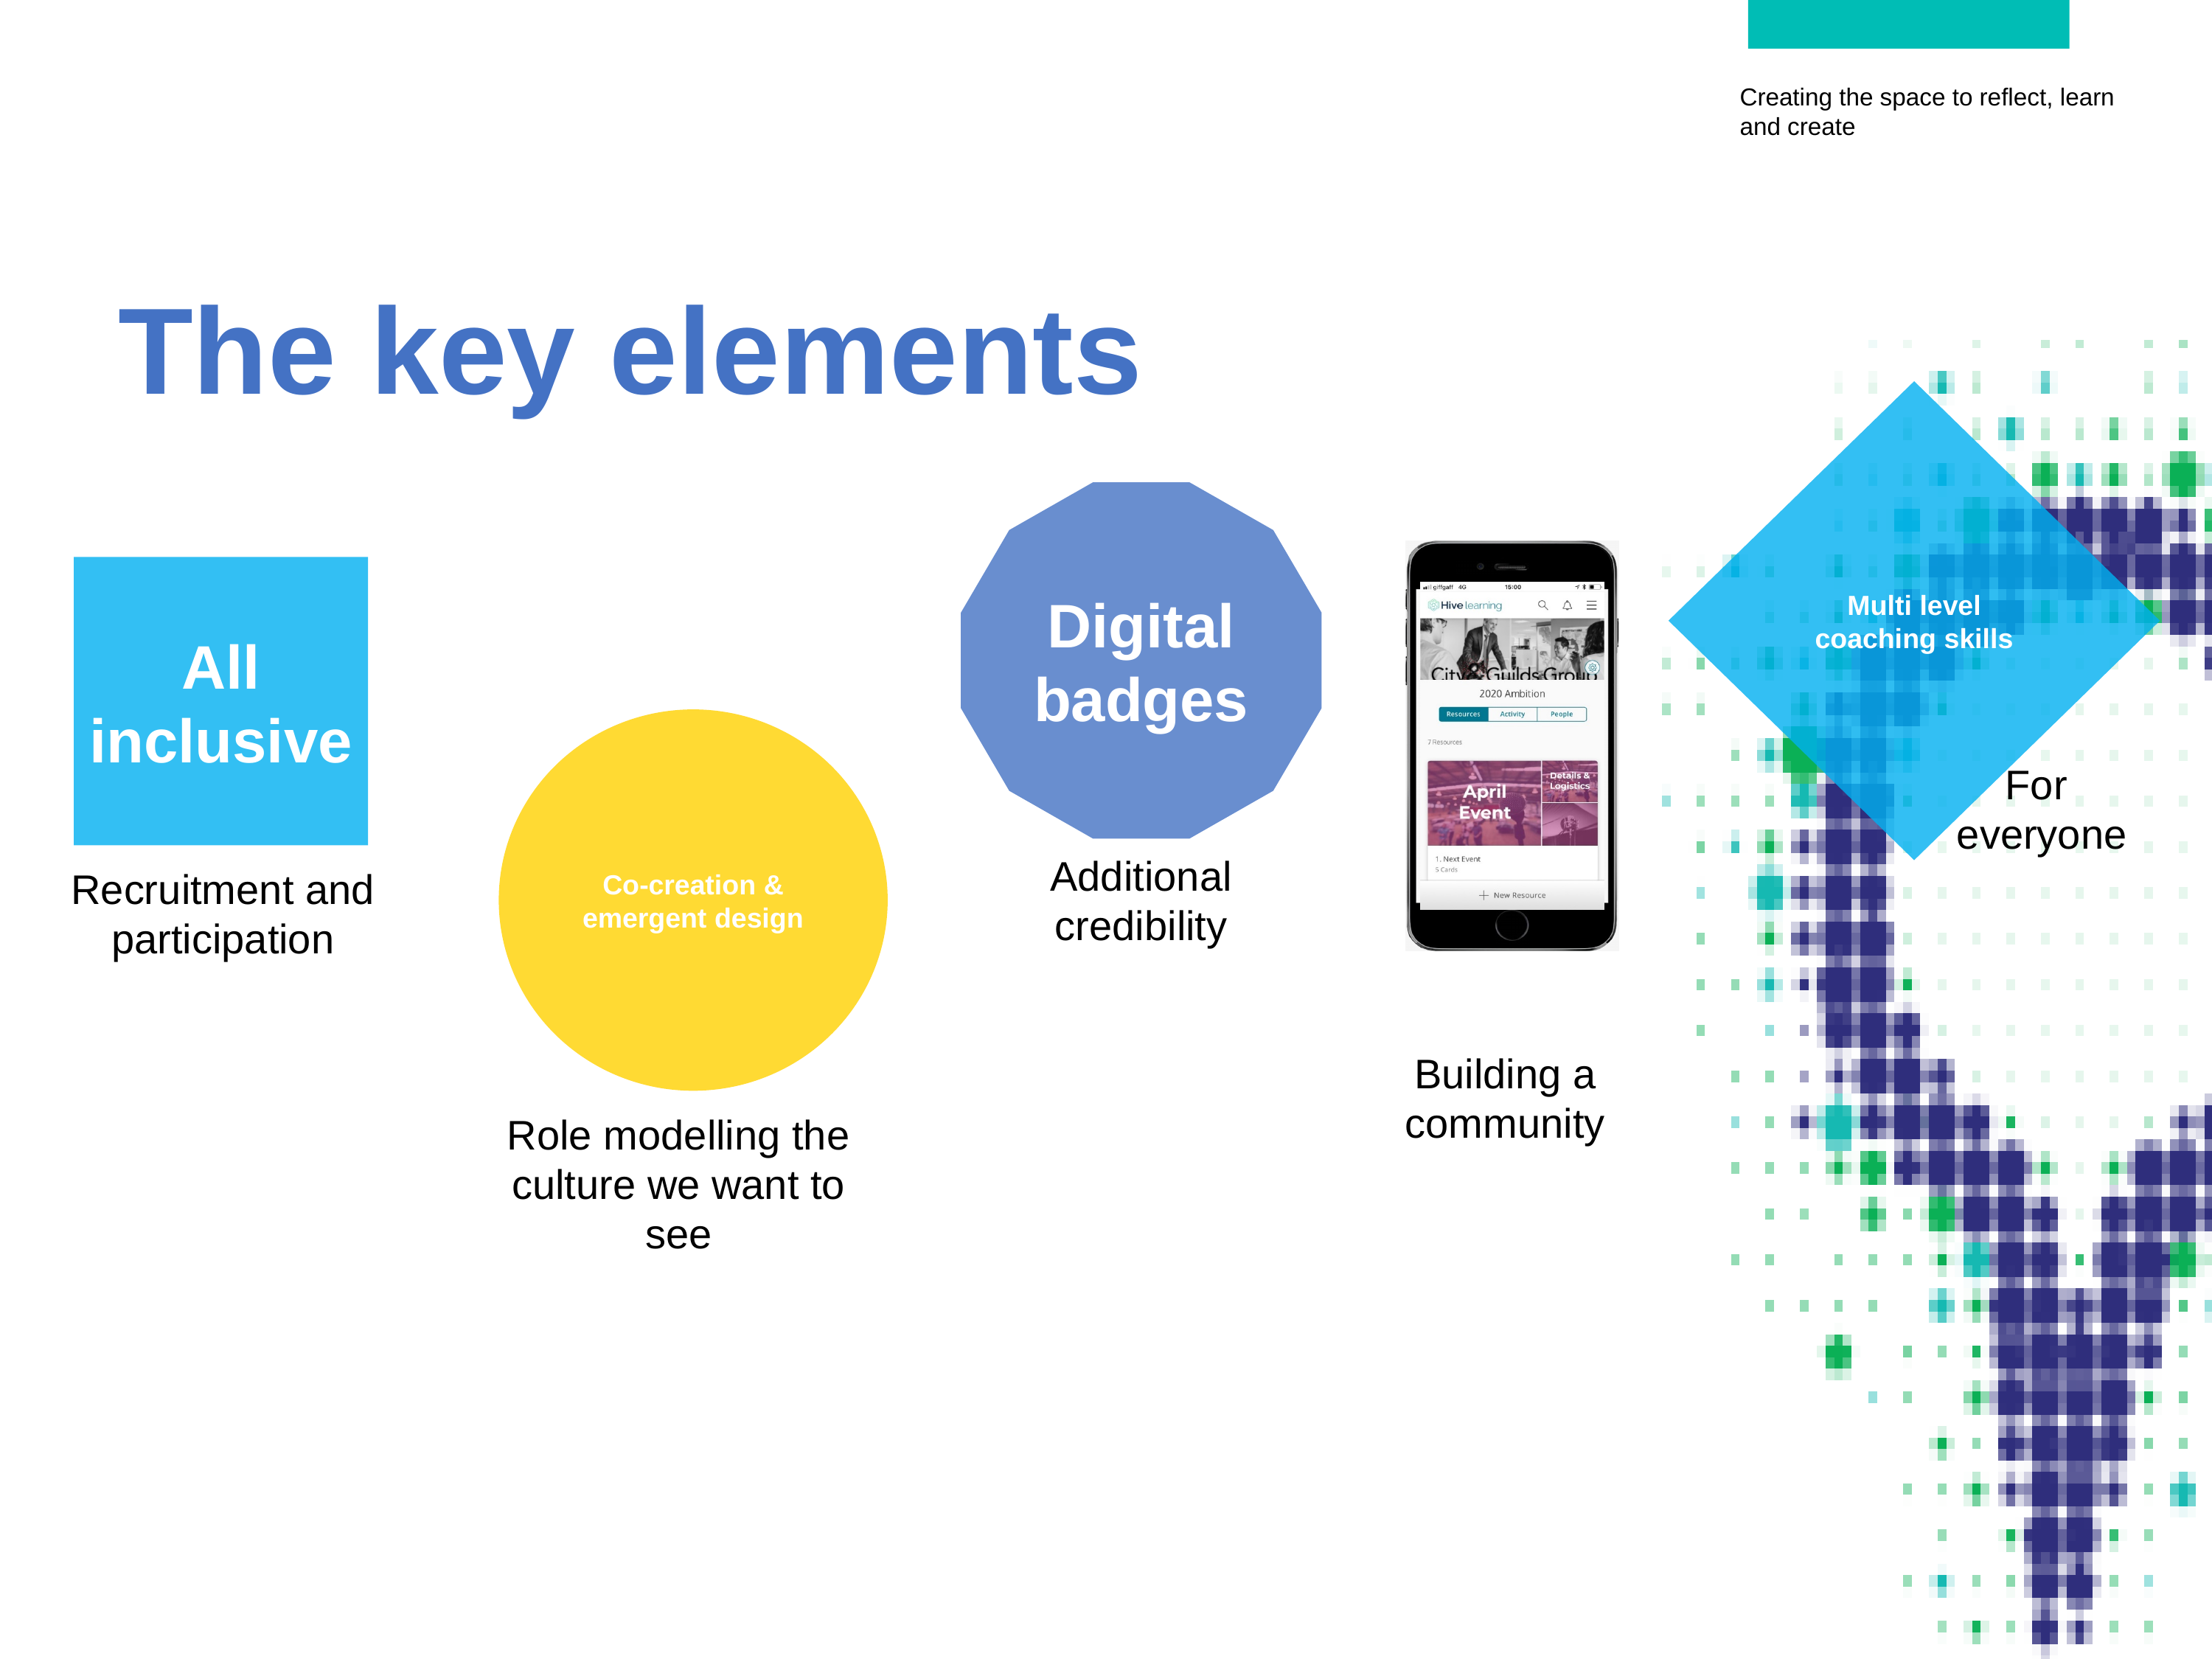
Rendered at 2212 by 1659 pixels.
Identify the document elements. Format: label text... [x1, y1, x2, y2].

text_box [37, 380, 2212, 1265]
title The key elements [107, 270, 1901, 380]
picture [1405, 540, 1619, 951]
